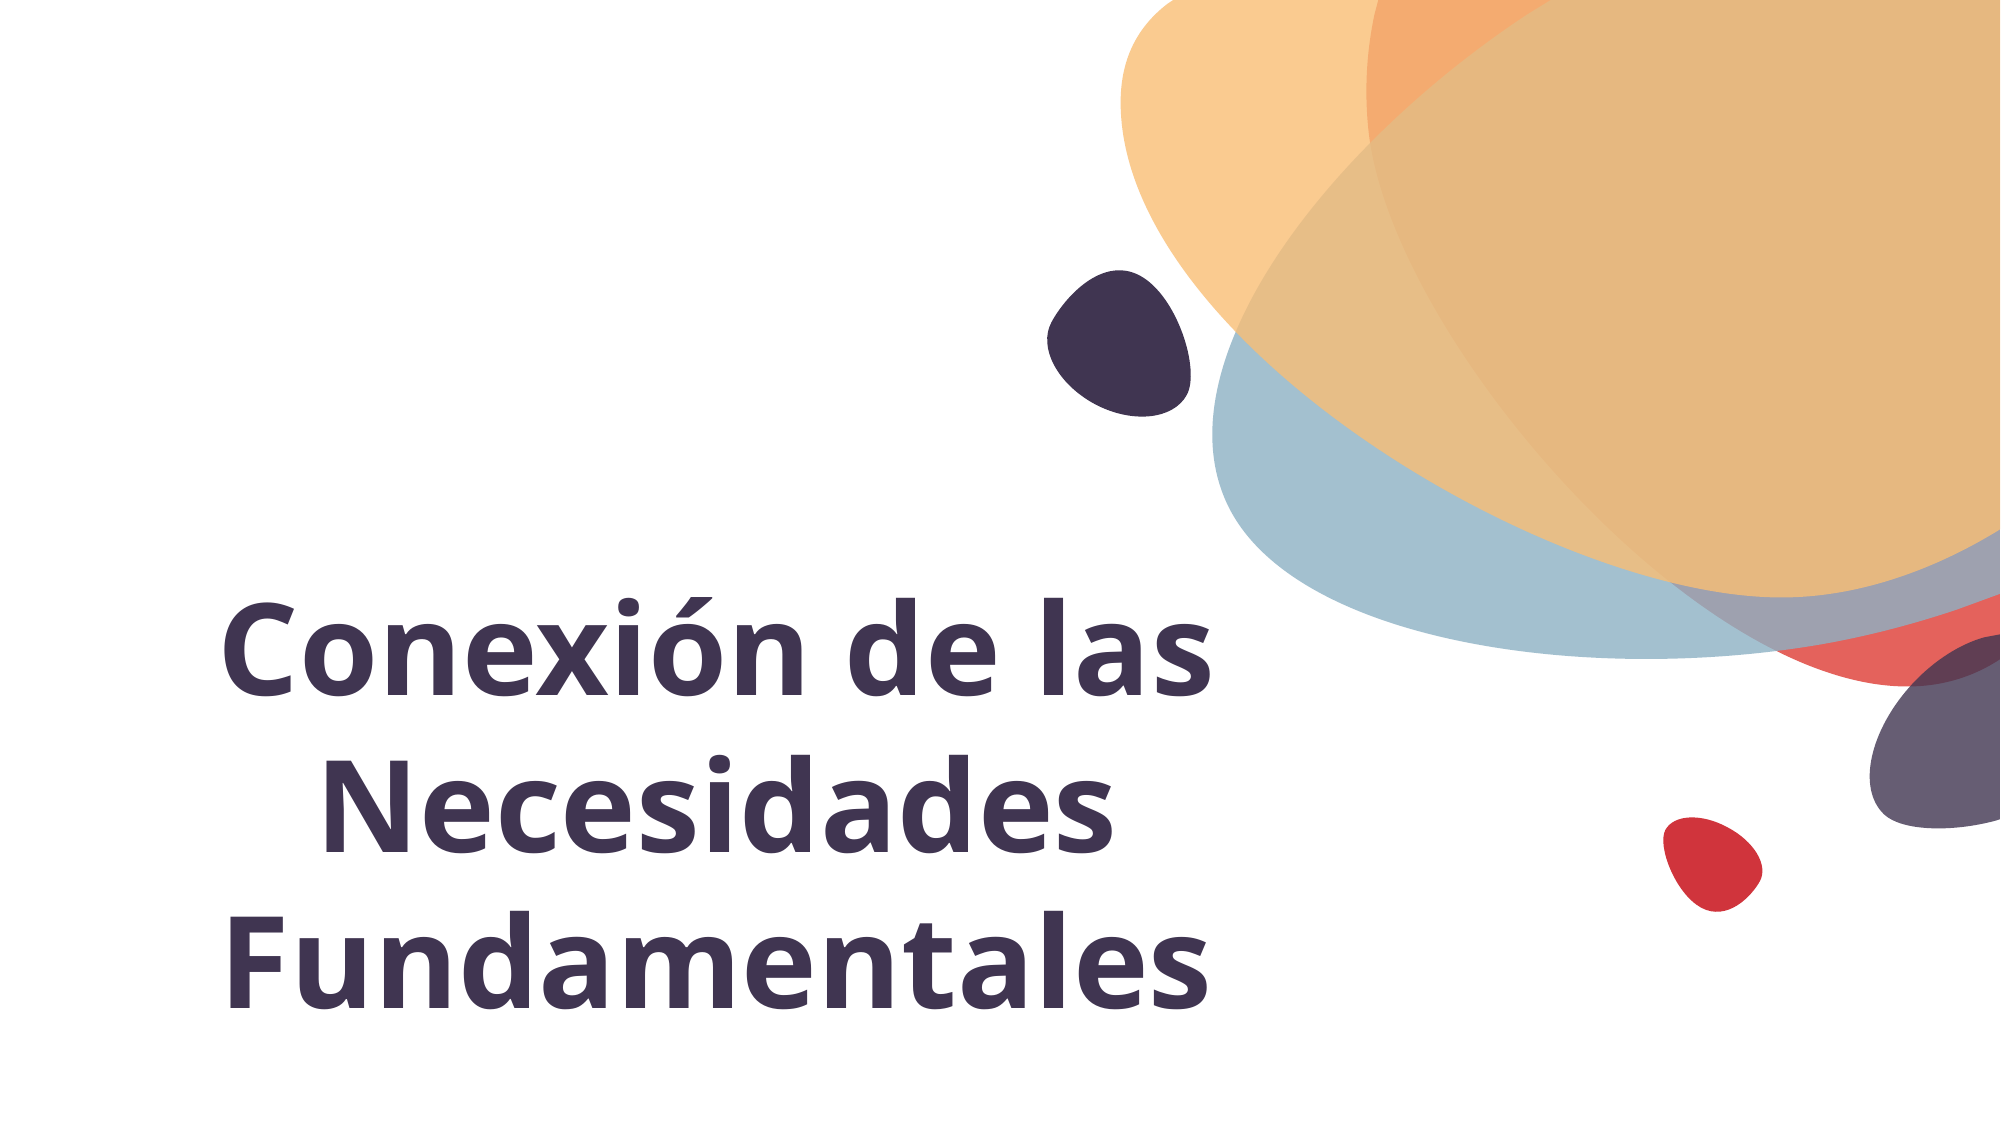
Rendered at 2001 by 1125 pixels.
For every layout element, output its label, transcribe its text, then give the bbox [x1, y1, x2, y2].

text_box [114, 527, 1686, 1024]
text_box Conexión de las Necesidades Fundamentales [78, 562, 1355, 1059]
